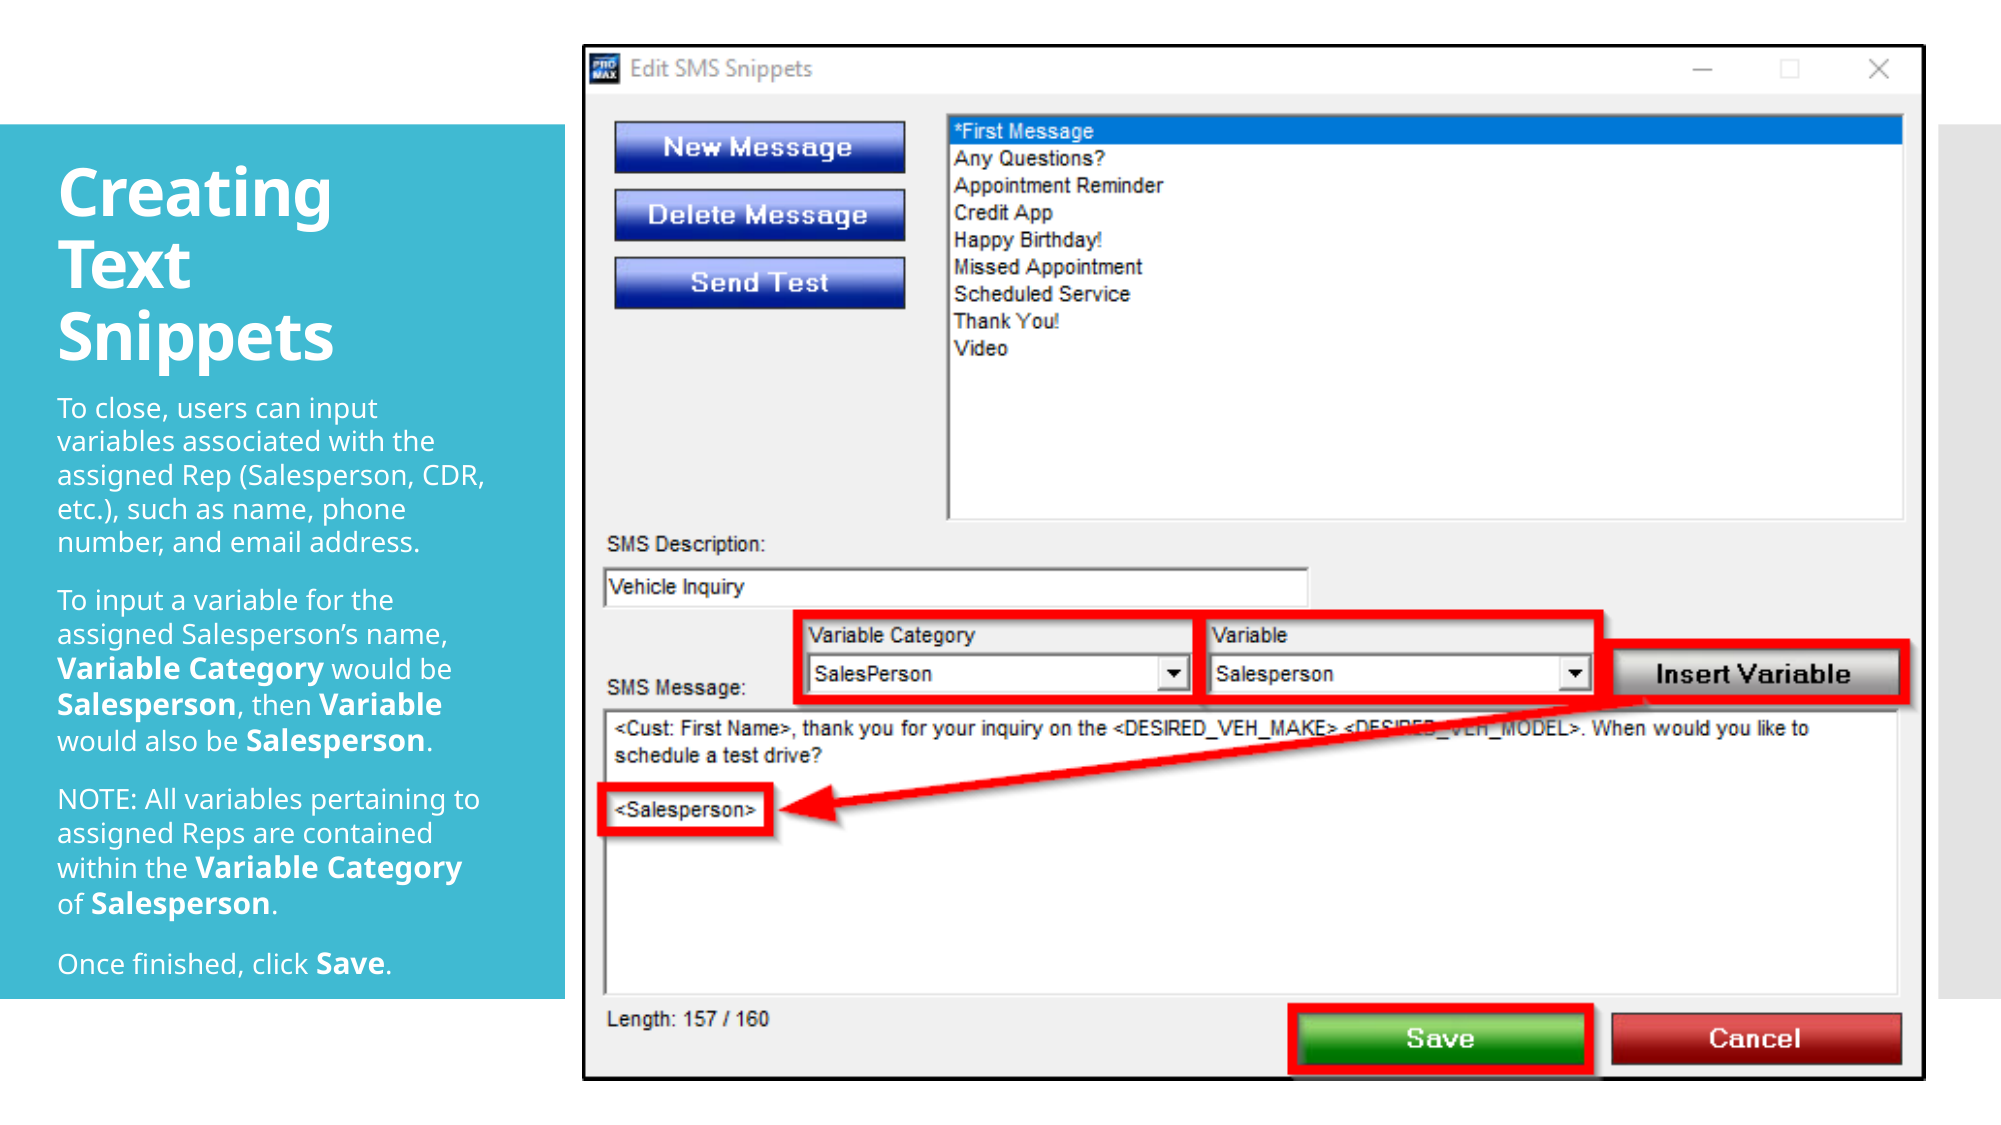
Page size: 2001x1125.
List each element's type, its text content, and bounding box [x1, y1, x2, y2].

title Creating Text Snippets [41, 144, 507, 382]
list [582, 43, 1926, 1082]
list To close, users can input variables associated with the assigned Rep (Salesperson, CDR, etc.), such as name, phone number, and email address. To input a variable for the assigned Salesperson’s name, Variable Category would be Salesperson, then Variable would also be Salesperson. NOTE: All variables pertaining to assigned Reps are contained within the Variable Category of Salesperson. Once finished, click Save. [41, 382, 507, 998]
